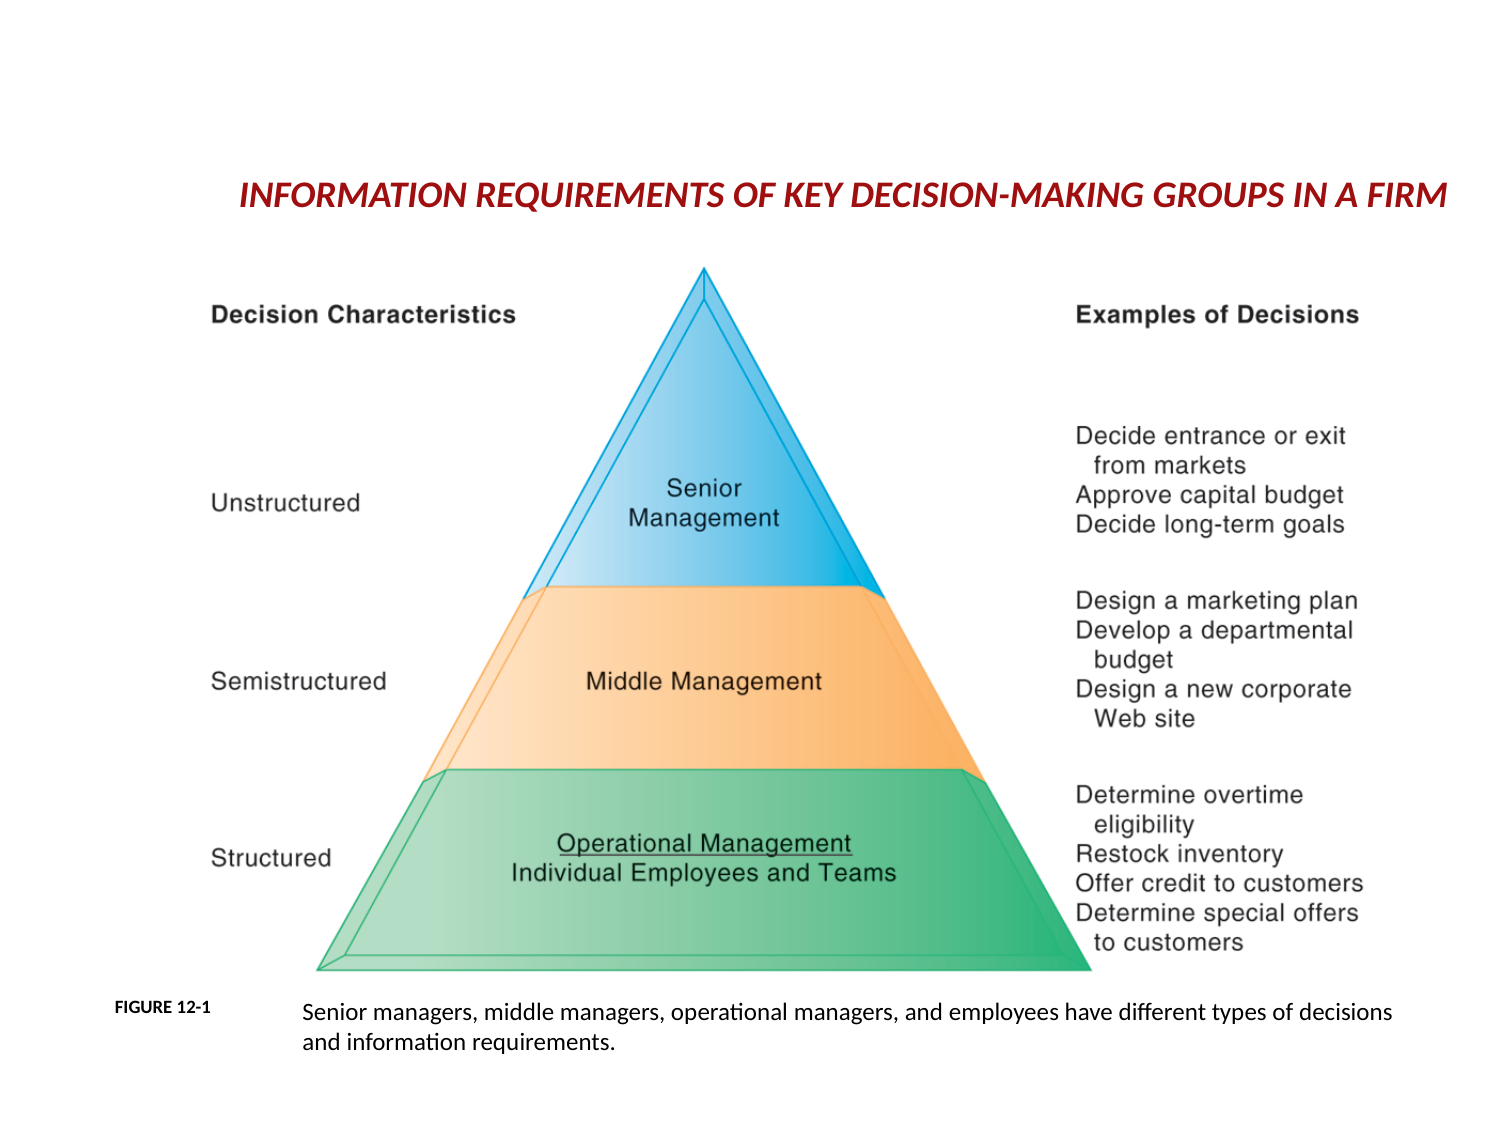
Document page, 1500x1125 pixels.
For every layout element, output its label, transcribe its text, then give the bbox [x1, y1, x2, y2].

list Senior managers, middle managers, operational managers, and employees have different types of decisions and information requirements. [287, 987, 1438, 1063]
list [199, 256, 1375, 982]
list FIGURE 12-1 [99, 987, 288, 1025]
list INFORMATION REQUIREMENTS OF KEY DECISION-MAKING GROUPS IN A FIRM [187, 162, 1500, 225]
